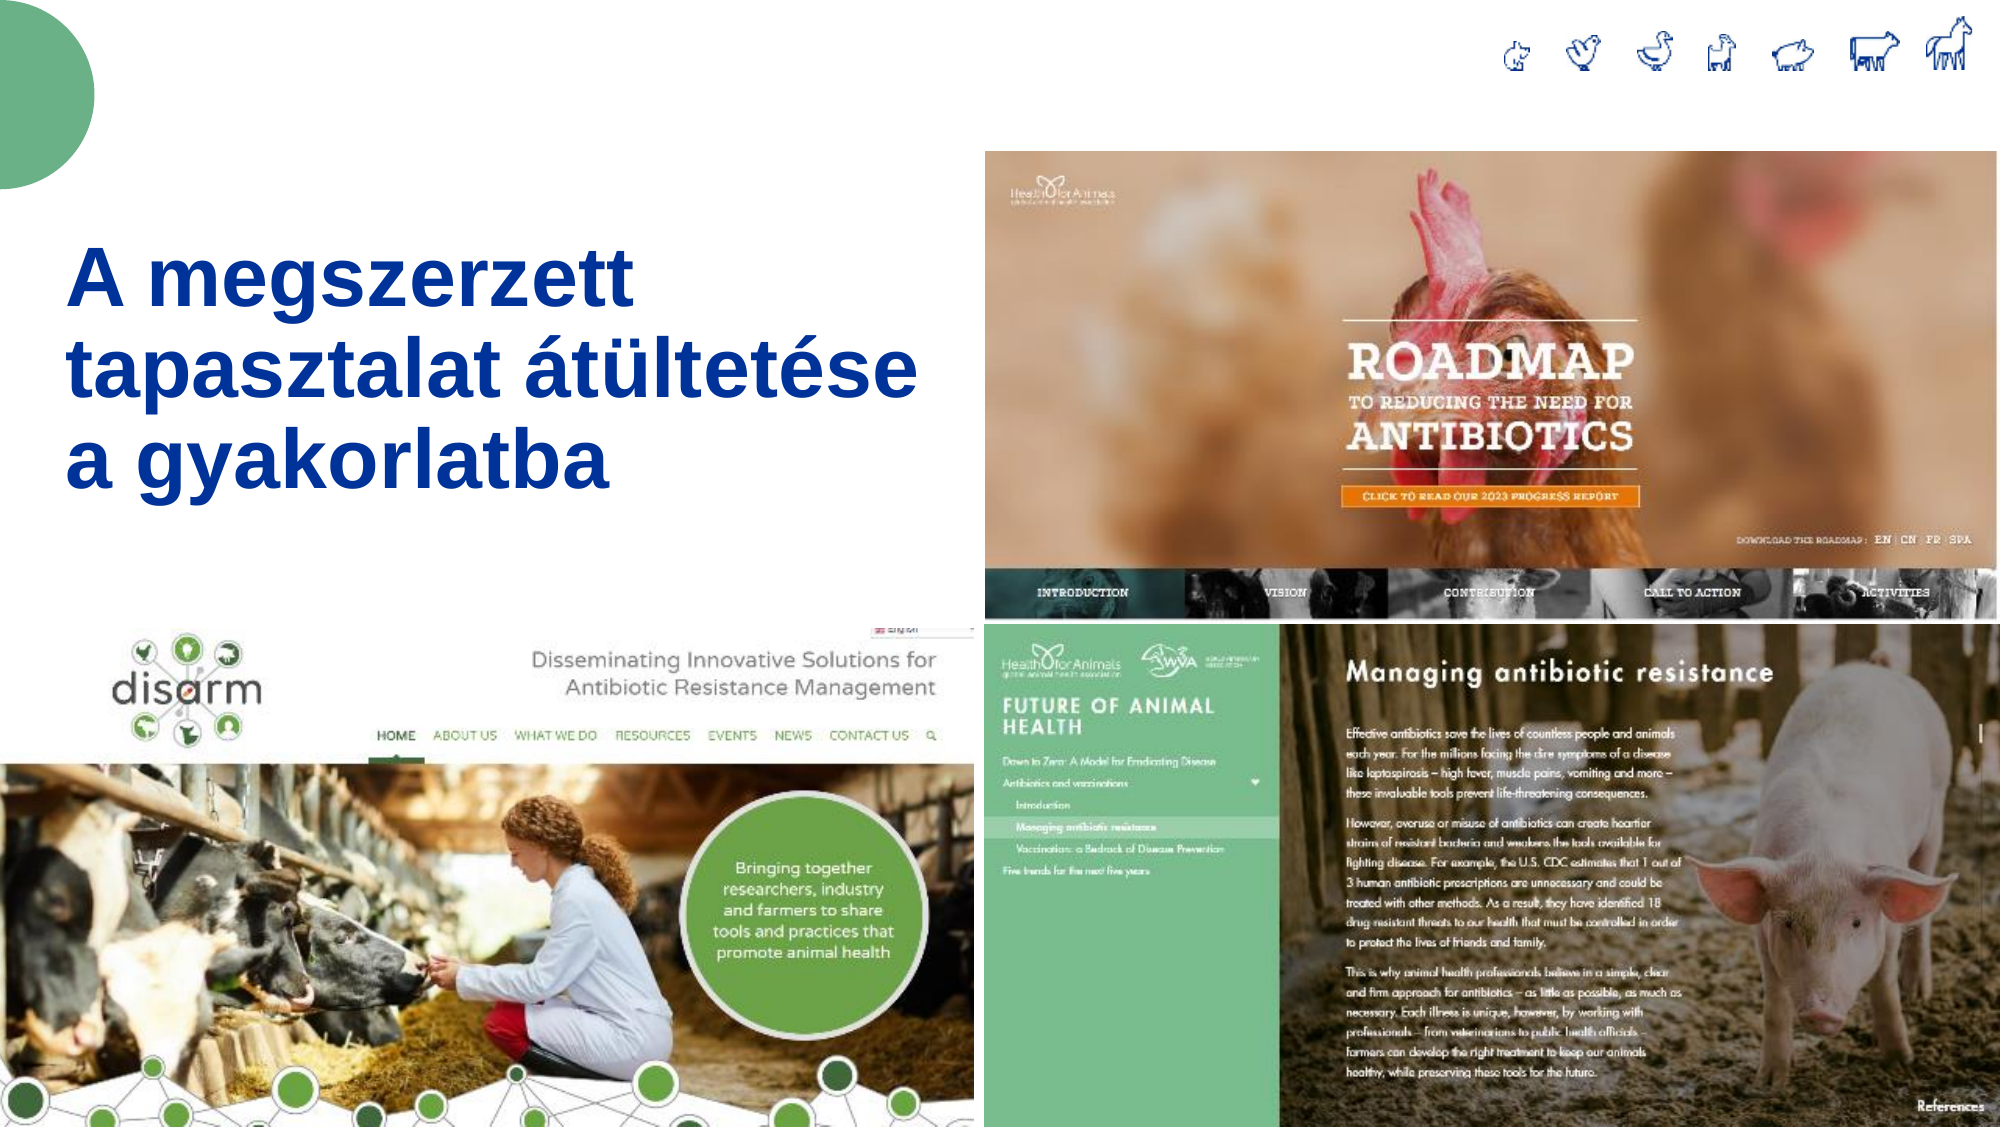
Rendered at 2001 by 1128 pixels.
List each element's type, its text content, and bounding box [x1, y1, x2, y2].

picture [1850, 31, 1900, 71]
picture [0, 628, 974, 1127]
list A megszerzett tapasztalat átültetése a gyakorlatba [50, 226, 950, 602]
picture [1772, 39, 1814, 71]
picture [1708, 34, 1736, 71]
picture [984, 151, 2000, 1128]
picture [1926, 16, 1973, 70]
picture [1566, 35, 1601, 71]
picture [1504, 41, 1530, 71]
picture [1637, 31, 1673, 71]
